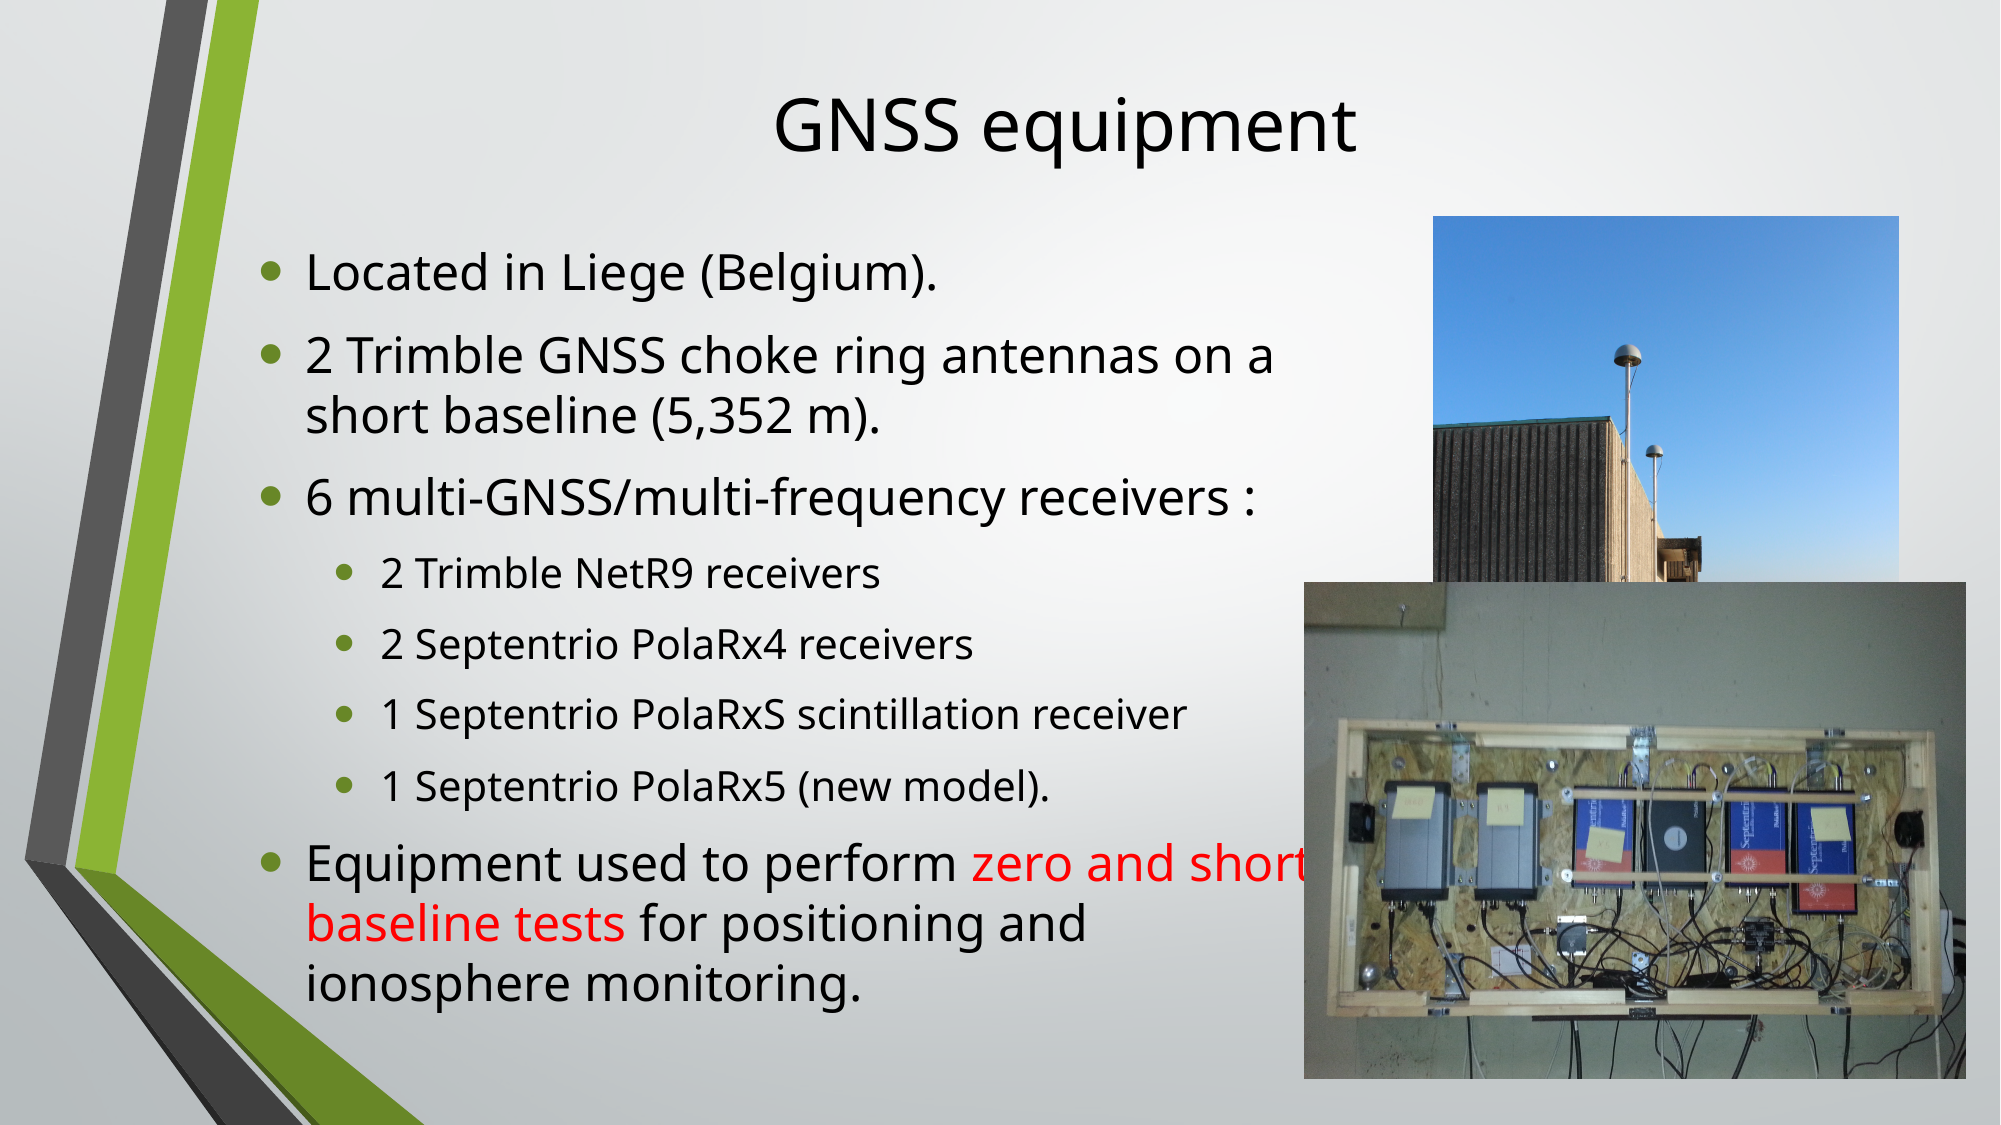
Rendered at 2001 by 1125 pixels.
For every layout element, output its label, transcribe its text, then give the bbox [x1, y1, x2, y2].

list Located in Liege (Belgium). 2 Trimble GNSS choke ring antennas on a short baseline (5,352 m). 6 multi-GNSS/multi-frequency receivers : 2 Trimble NetR9 receivers 2 Septentrio PolaRx4 receivers 1 Septentrio PolaRxS scintillation receiver 1 Septentrio PolaRx5 (new model). Equipment used to perform zero and short baseline tests for positioning and ionosphere monitoring. [243, 173, 1366, 1079]
picture [1304, 216, 1967, 1079]
title GNSS equipment [243, 70, 1887, 174]
